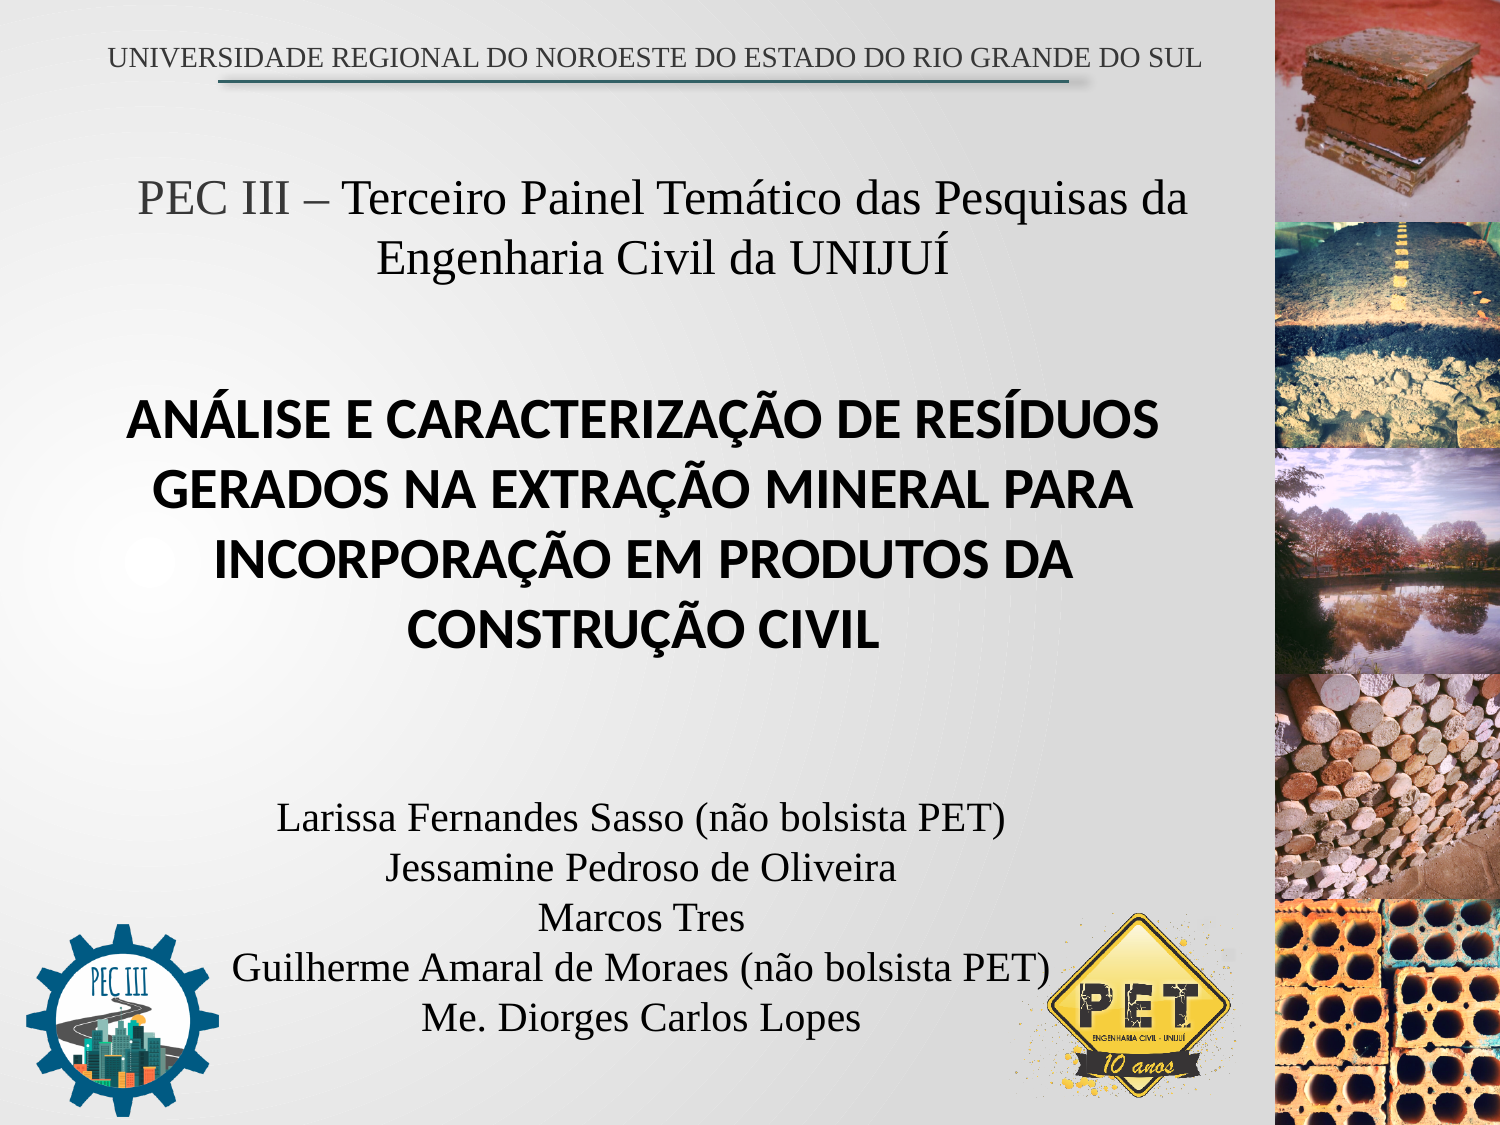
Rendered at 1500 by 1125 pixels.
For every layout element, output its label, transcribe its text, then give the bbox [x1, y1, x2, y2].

picture [997, 905, 1249, 1104]
text_box Larissa Fernandes Sasso (não bolsista PET) Jessamine Pedroso de Oliveira Marcos Tres Guilherme Amaral de Moraes (não bolsista PET) Me. Diorges Carlos Lopes [50, 782, 1233, 1047]
picture [56, 954, 190, 1088]
text_box ANÁLISE E CARACTERIZAÇÃO DE RESÍDUOS GERADOS NA EXTRAÇÃO MINERAL PARA INCORPORAÇÃO EM PRODUTOS DA CONSTRUÇÃO CIVIL [53, 372, 1235, 668]
picture [25, 923, 219, 1118]
text_box PEC III – Terceiro Painel Temático das Pesquisas da Engenharia Civil da UNIJUÍ [72, 157, 1254, 292]
picture [1274, 0, 1500, 1125]
text_box UNIVERSIDADE REGIONAL DO NOROESTE DO ESTADO DO RIO GRANDE DO SUL [64, 30, 1247, 81]
